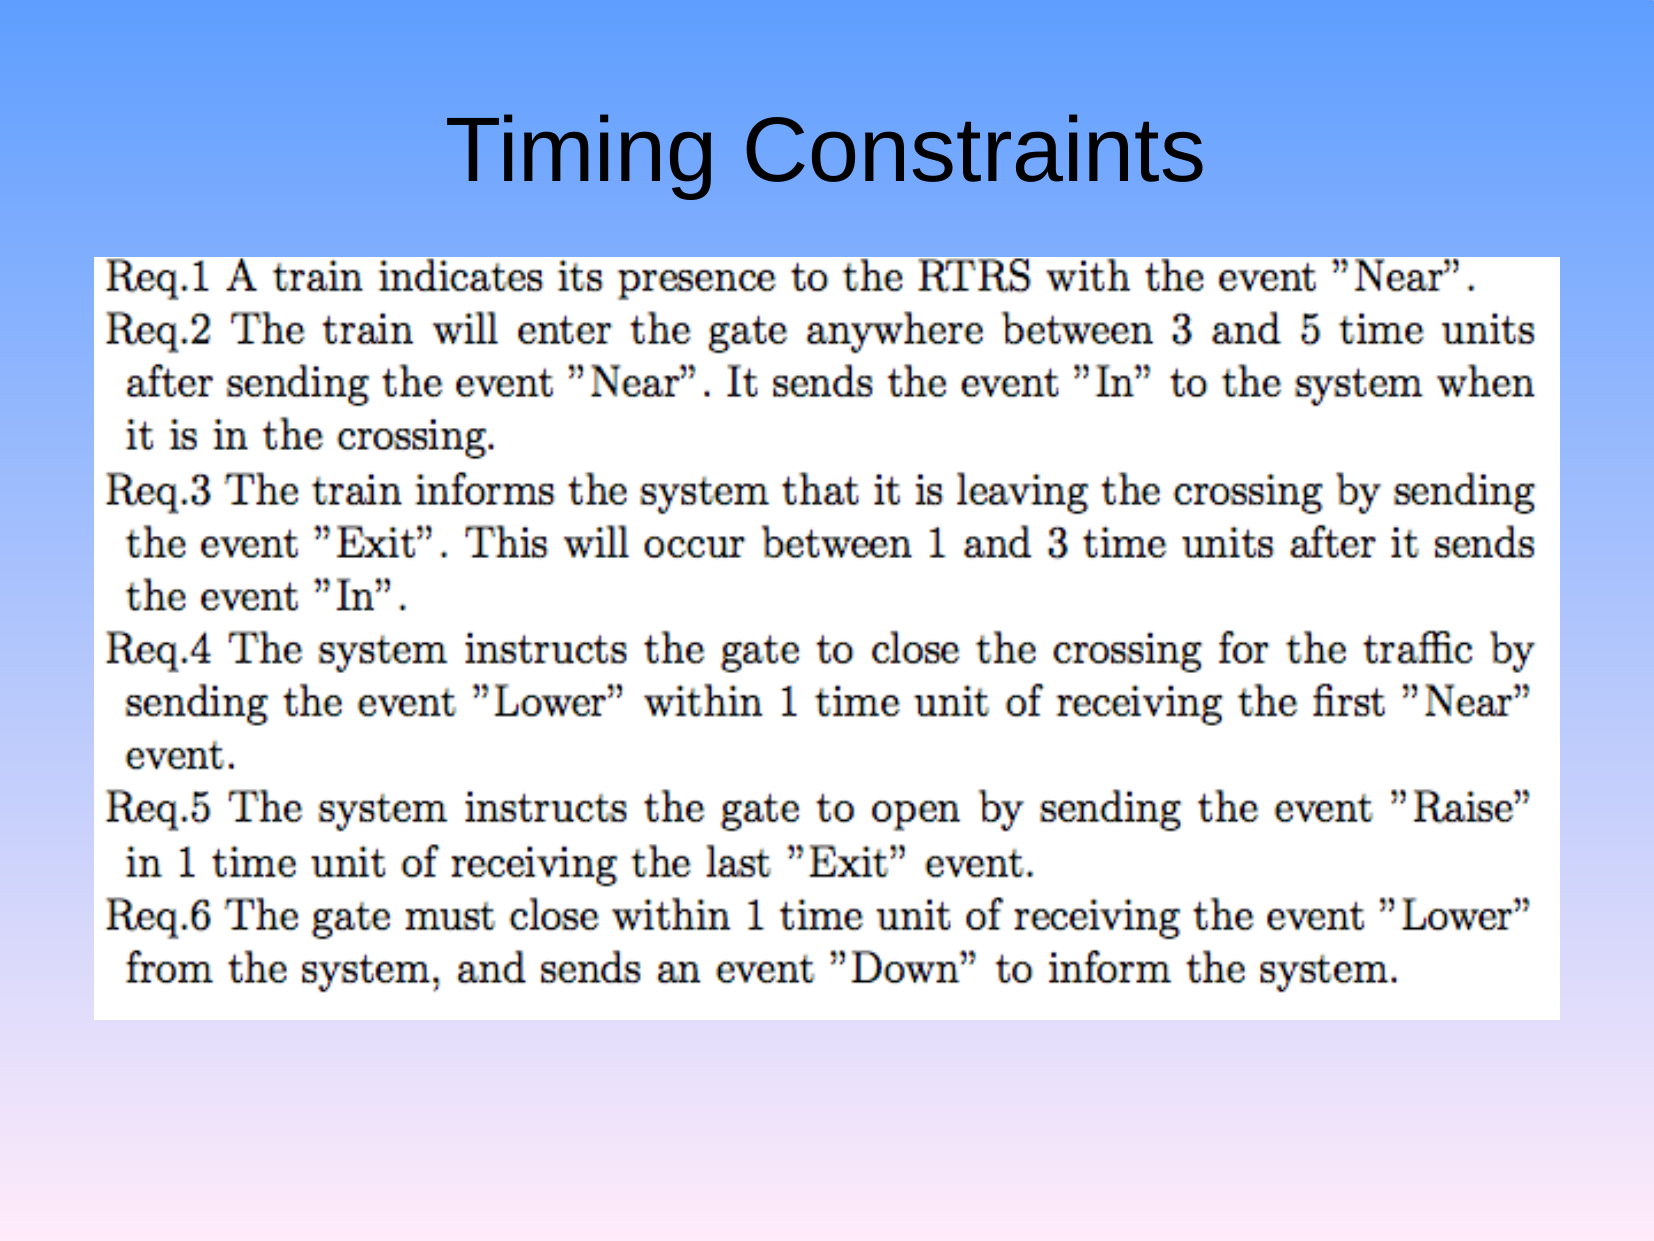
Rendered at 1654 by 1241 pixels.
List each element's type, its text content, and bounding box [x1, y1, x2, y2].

picture [94, 257, 1560, 1020]
title Timing Constraints [82, 49, 1571, 256]
